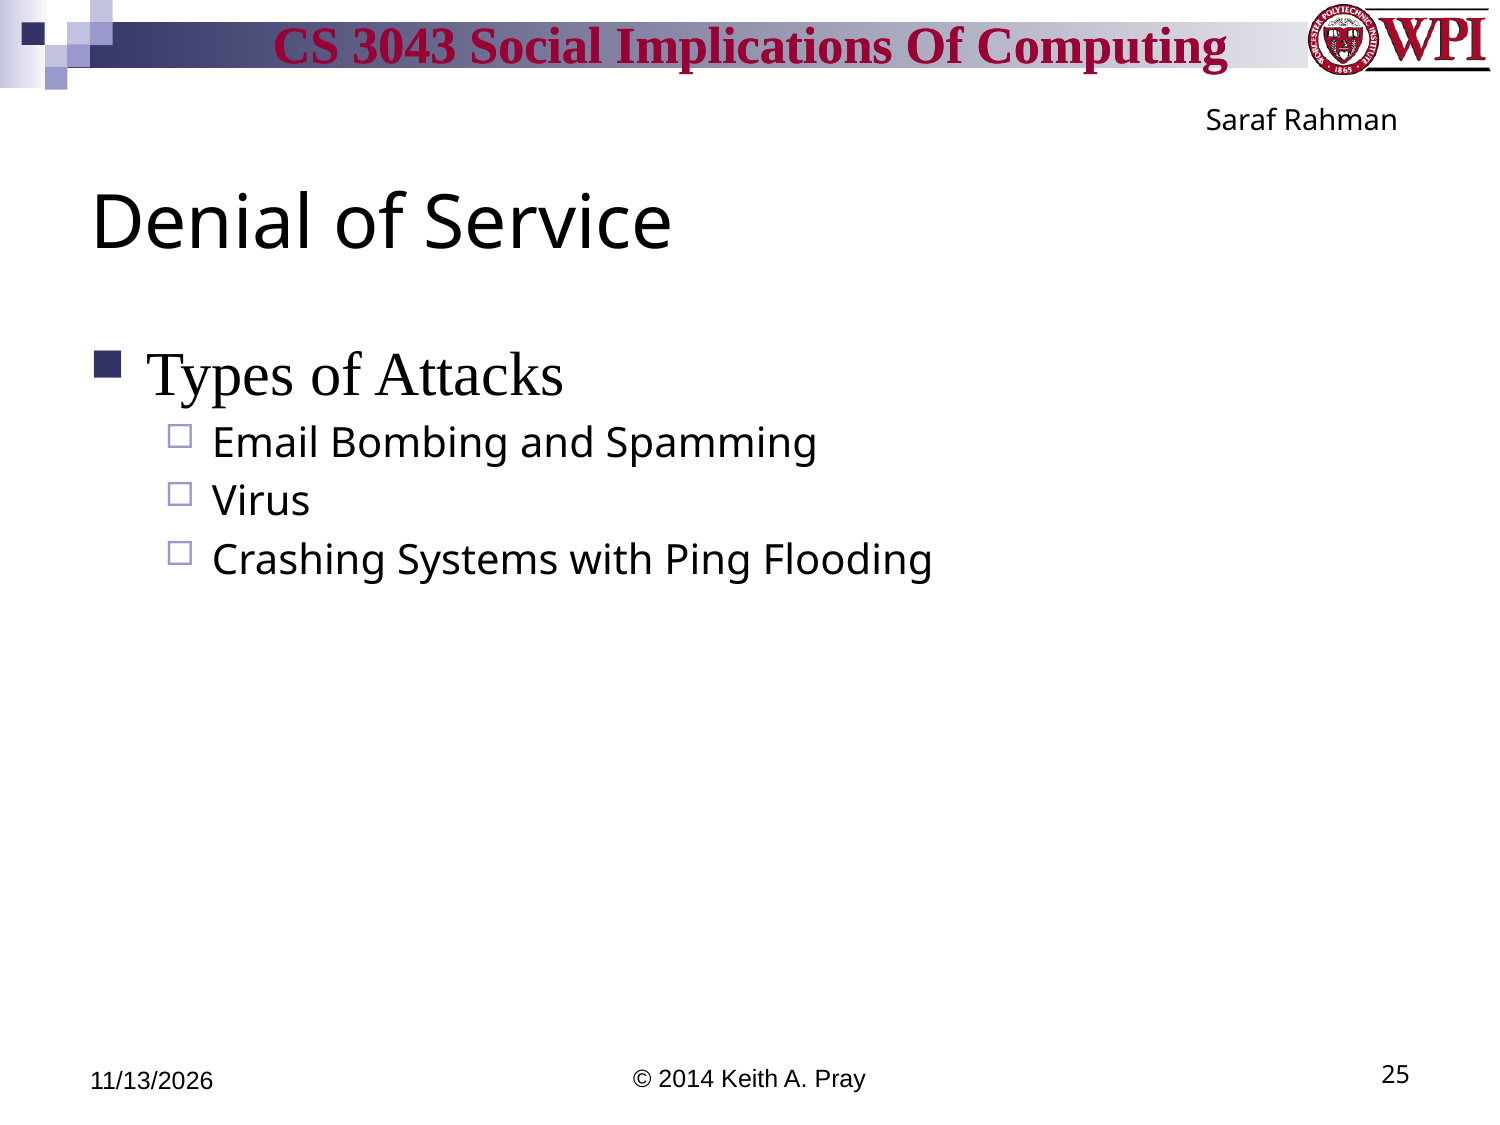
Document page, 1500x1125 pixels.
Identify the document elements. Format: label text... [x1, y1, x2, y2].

list Types of Attacks Email Bombing and Spamming Virus Crashing Systems with Ping Flooding [74, 324, 1426, 963]
slide_number 25 [1074, 1024, 1426, 1101]
text_box Saraf Rahman [1123, 93, 1481, 144]
title Denial of Service [74, 124, 1426, 313]
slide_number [74, 1024, 426, 1103]
picture [1308, 3, 1500, 75]
footer © 2014 Keith A. Pray [512, 1024, 988, 1101]
